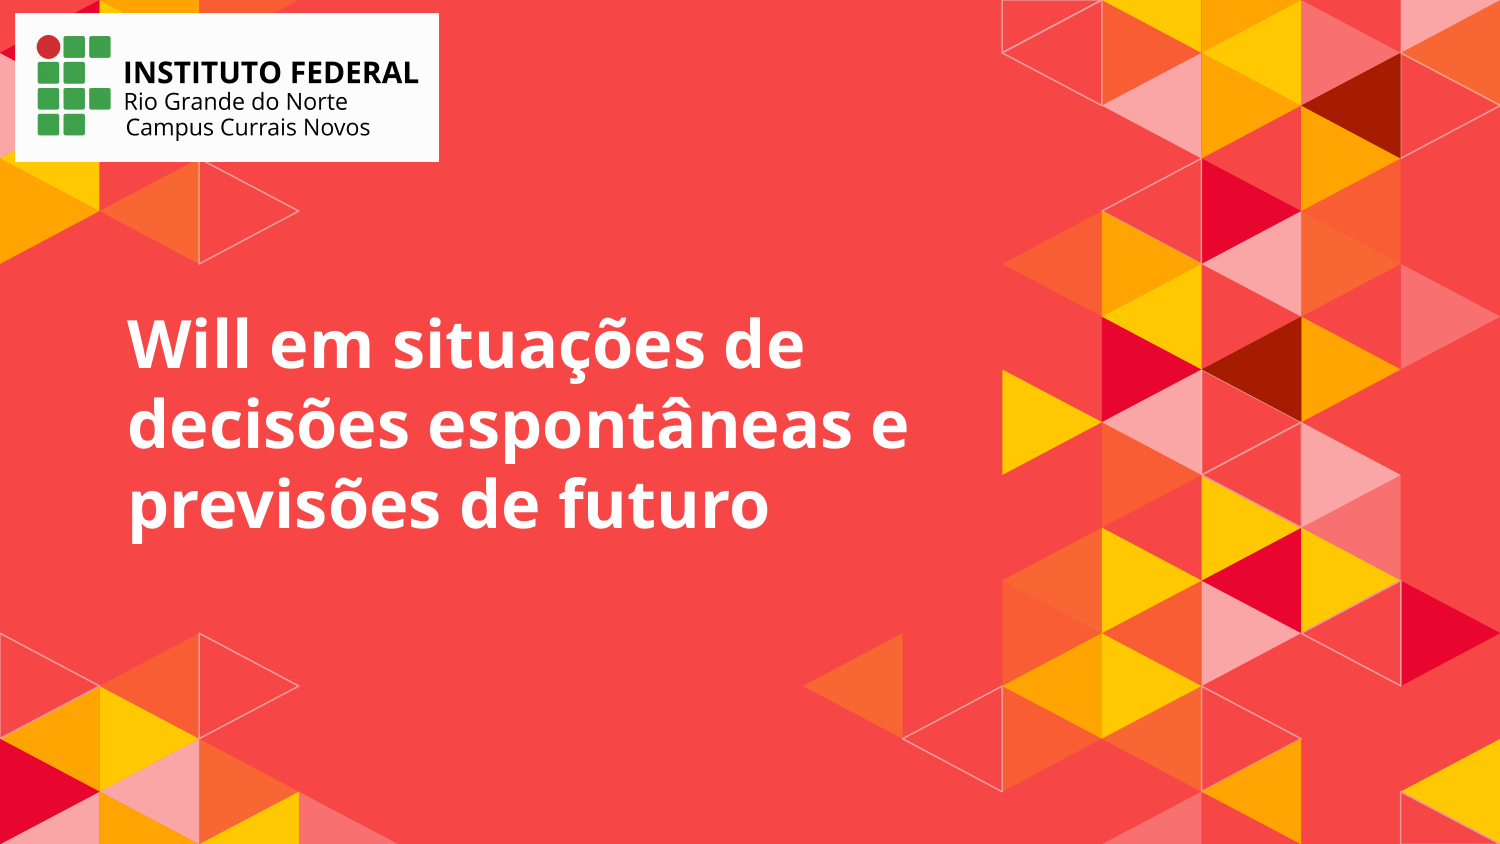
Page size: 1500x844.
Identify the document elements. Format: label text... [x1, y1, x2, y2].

picture [15, 13, 440, 162]
title Will em situações de decisões espontâneas e previsões de futuro [112, 326, 977, 517]
